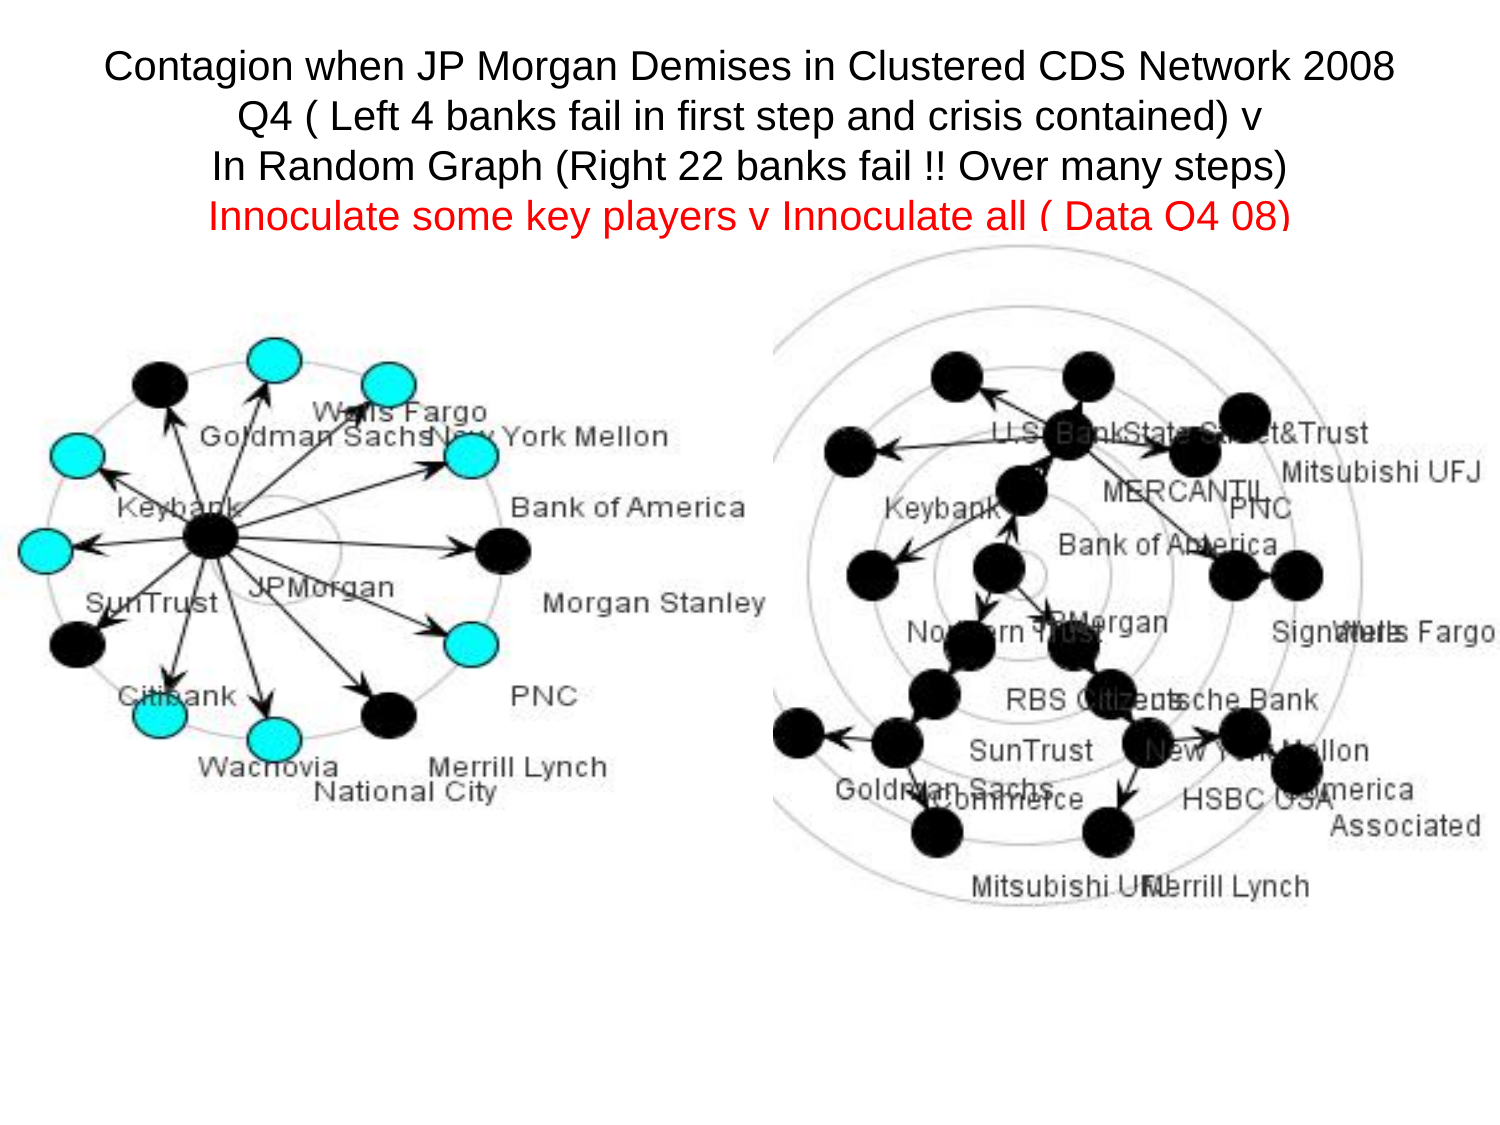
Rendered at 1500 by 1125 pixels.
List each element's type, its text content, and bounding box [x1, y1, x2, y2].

picture [0, 231, 1500, 929]
title Contagion when JP Morgan Demises in Clustered CDS Network 2008 Q4 ( Left 4 banks fail in first step and crisis contained) v In Random Graph (Right 22 banks fail !! Over many steps) Innoculate some key players v Innoculate all ( Data Q4 08) [75, 45, 1425, 233]
